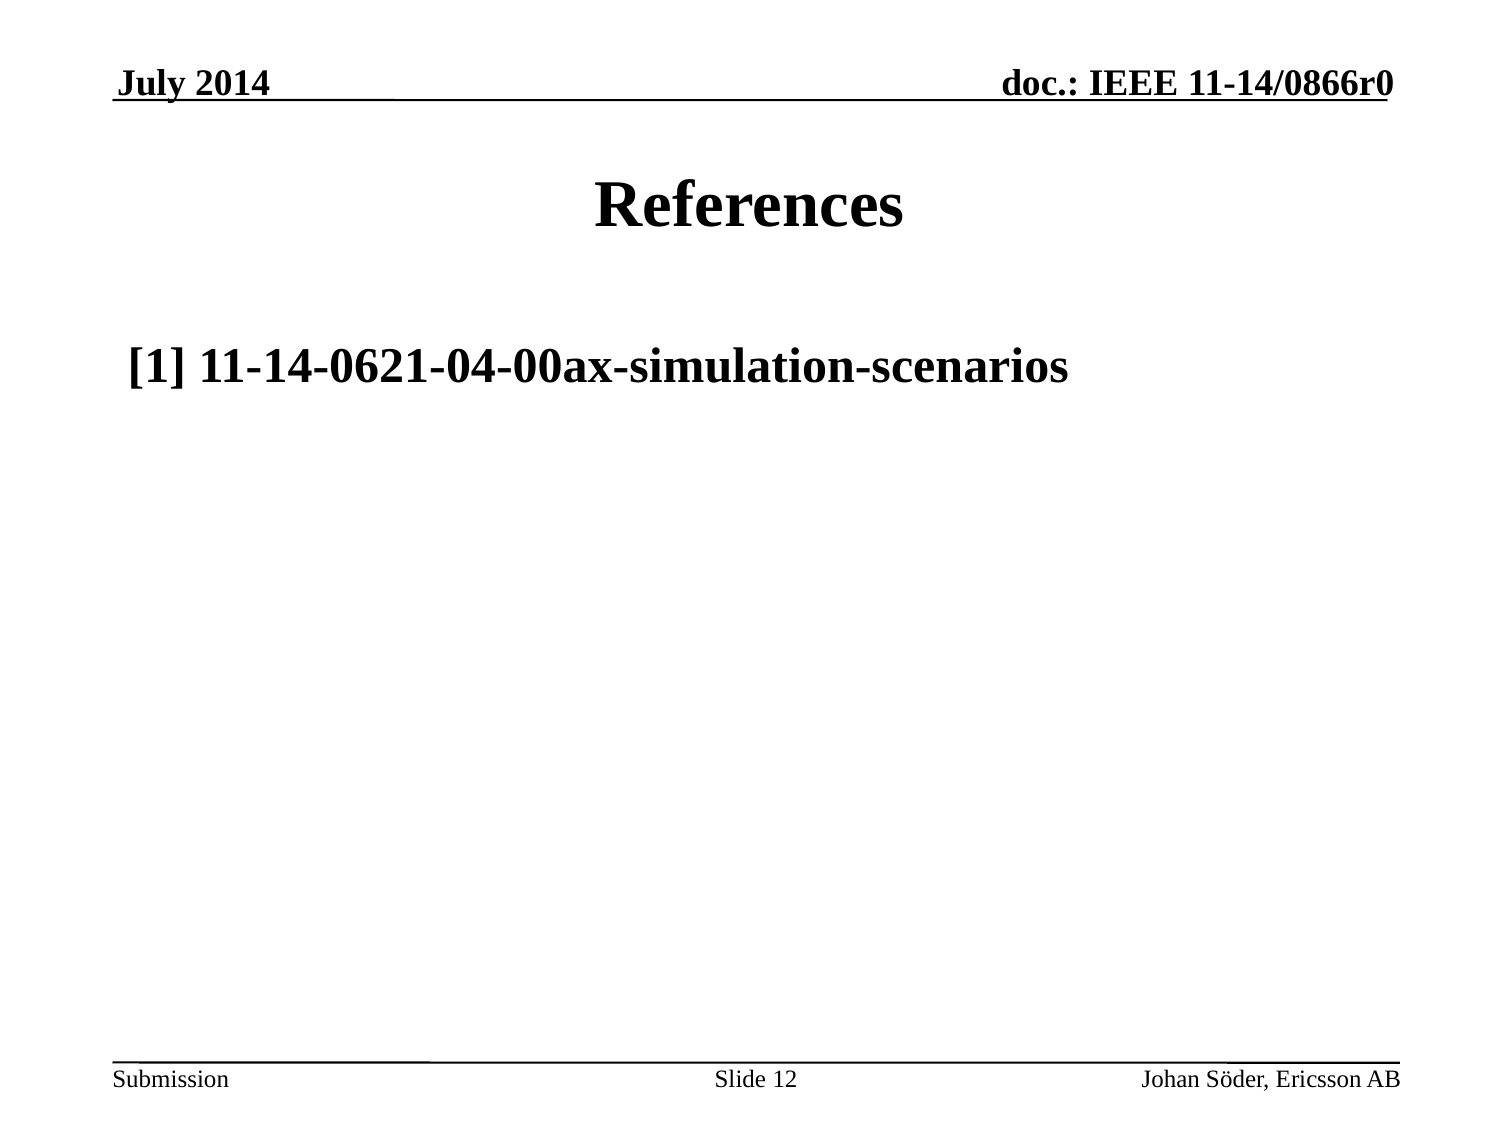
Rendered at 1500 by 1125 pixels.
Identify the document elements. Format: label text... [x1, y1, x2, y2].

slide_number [116, 58, 507, 104]
slide_number Slide 12 [712, 1061, 800, 1123]
footer Johan Söder, Ericsson AB [1019, 1061, 1402, 1093]
list [1] 11-14-0621-04-00ax-simulation-scenarios [112, 324, 1388, 1016]
title References [112, 112, 1388, 288]
